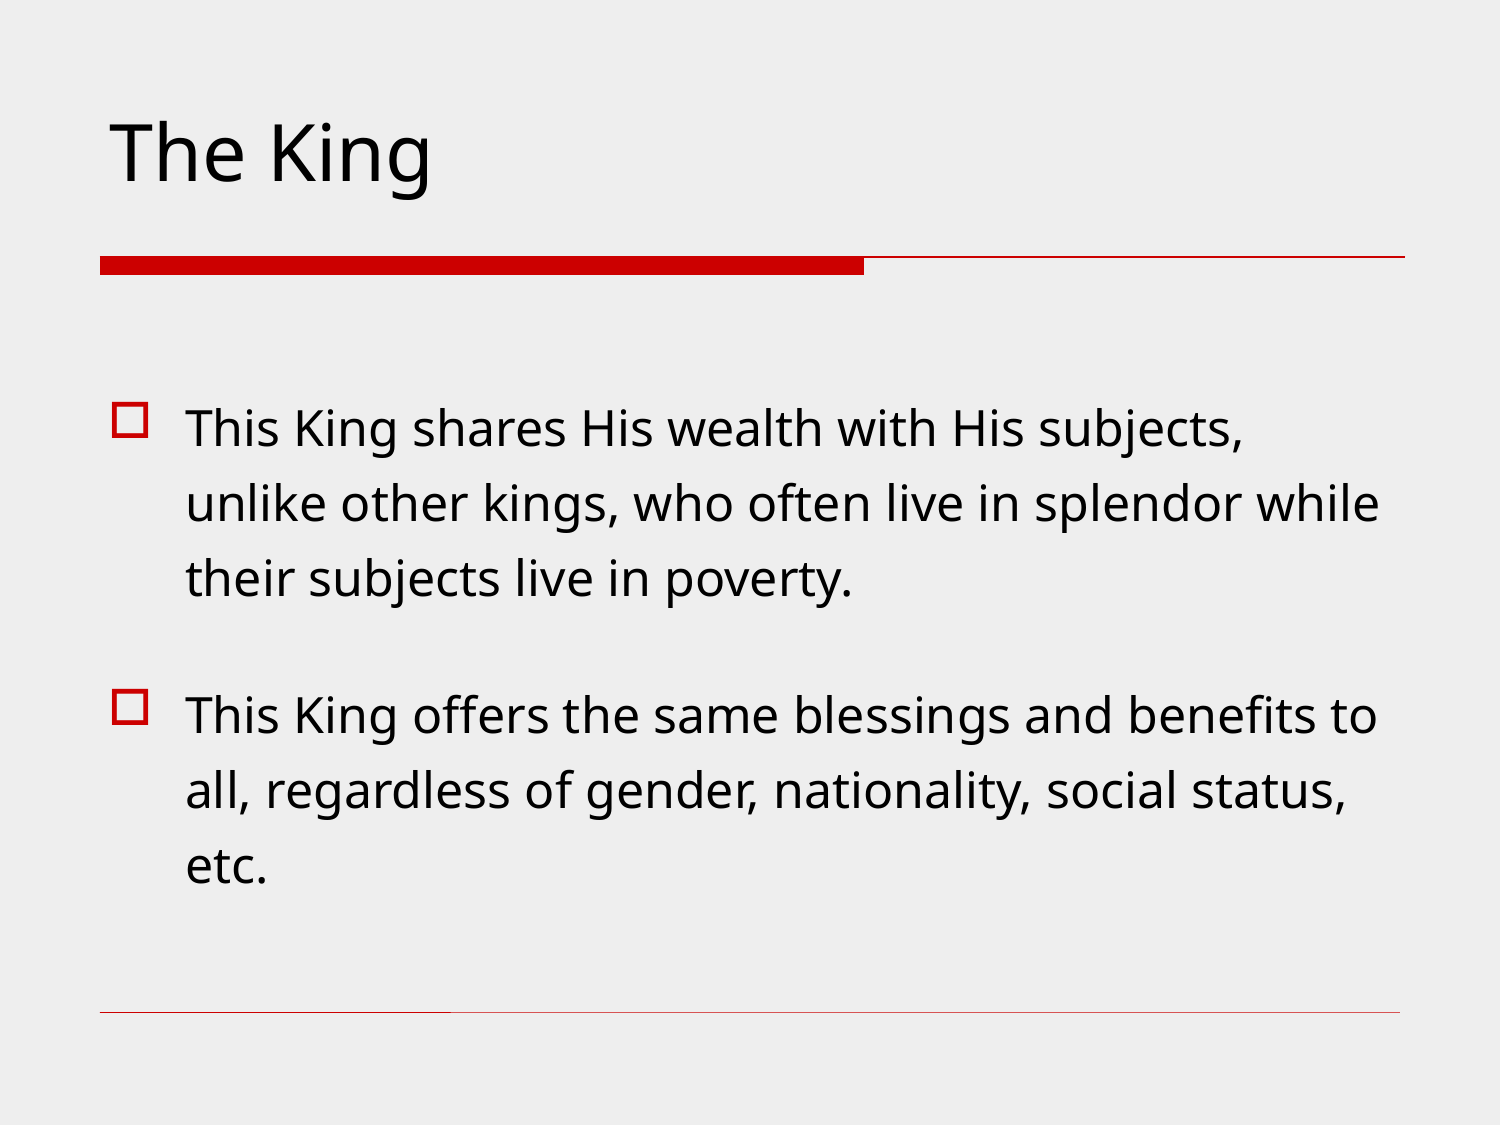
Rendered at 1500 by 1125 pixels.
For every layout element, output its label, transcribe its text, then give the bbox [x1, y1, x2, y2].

list This King shares His wealth with His subjects, unlike other kings, who often live in splendor while their subjects live in poverty. This King offers the same blessings and benefits to all, regardless of gender, nationality, social status, etc. [92, 287, 1406, 988]
title The King [93, 49, 1407, 250]
